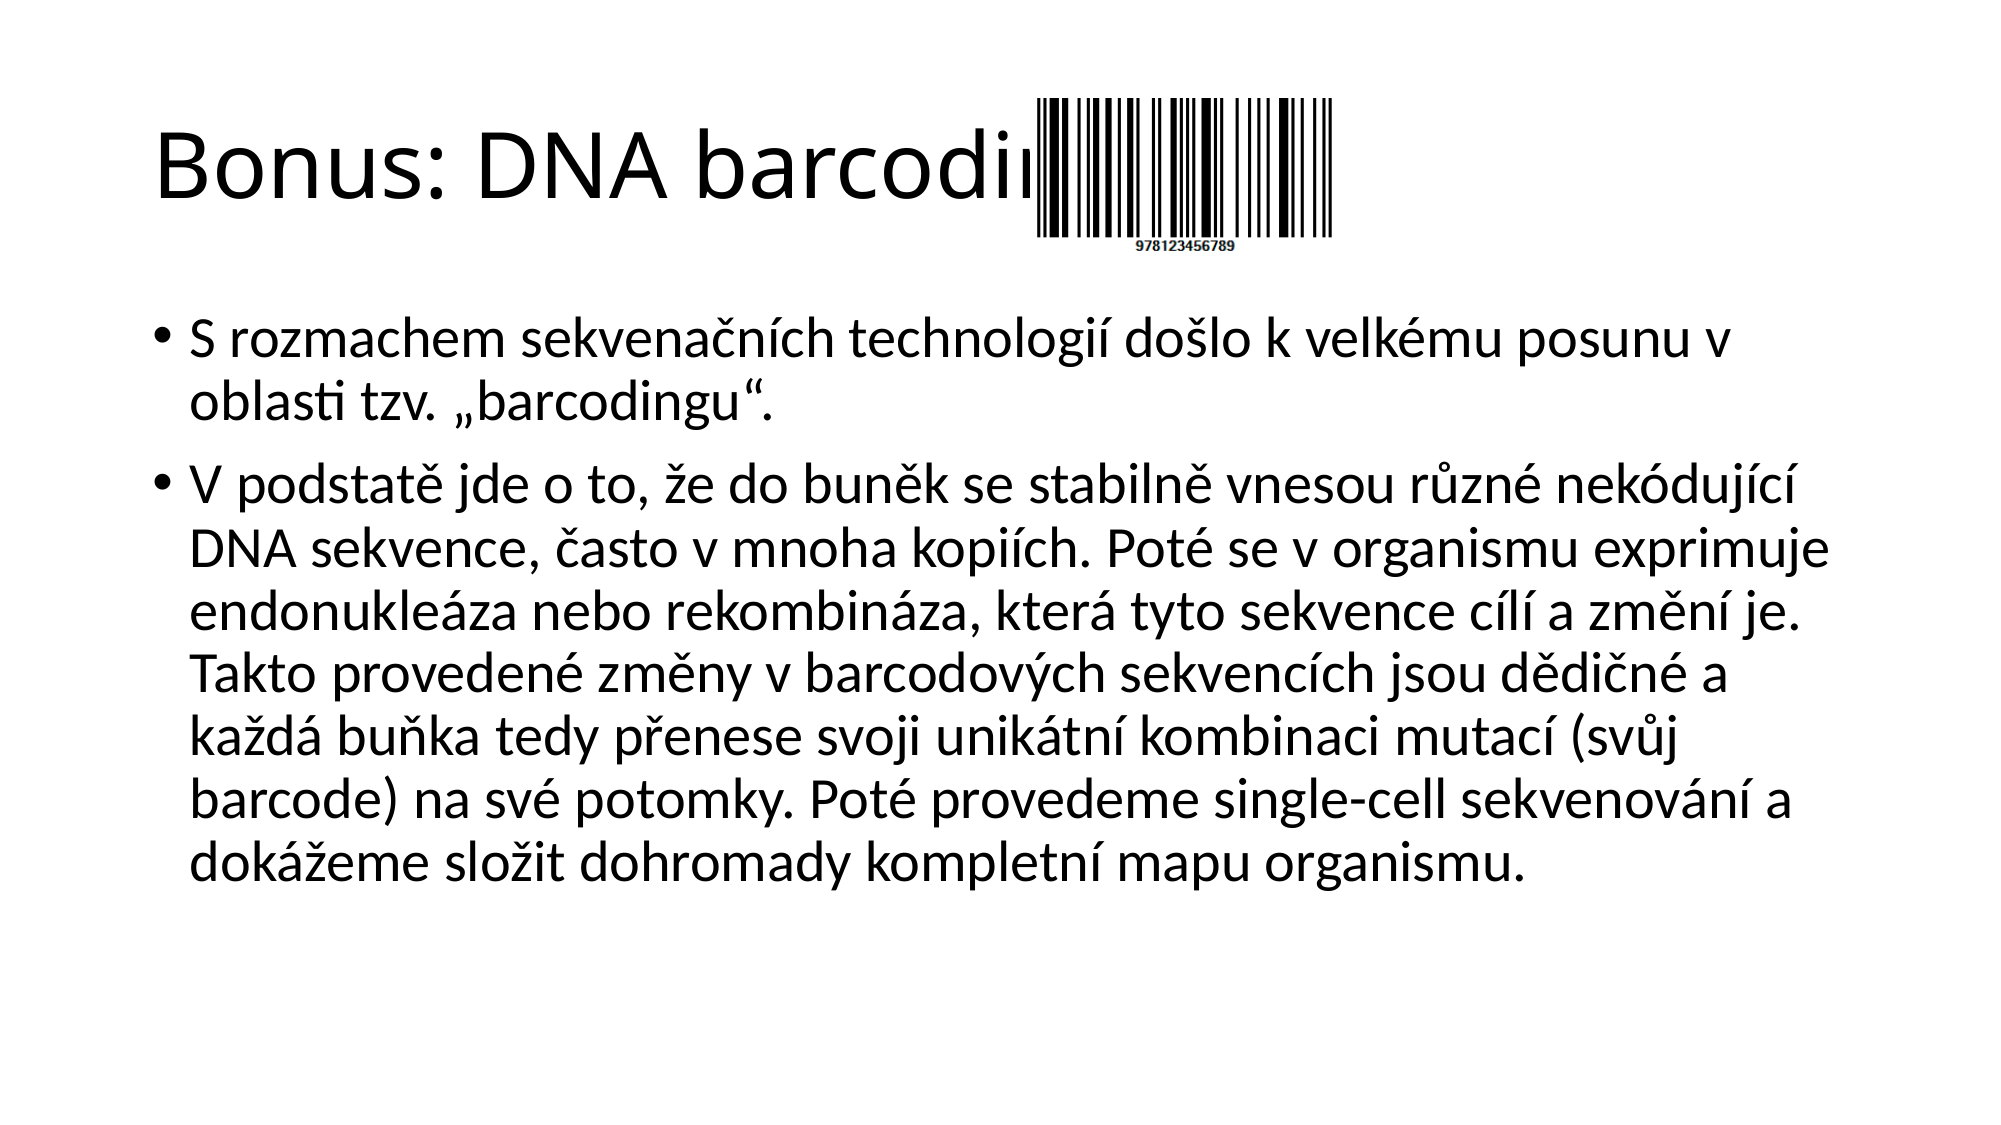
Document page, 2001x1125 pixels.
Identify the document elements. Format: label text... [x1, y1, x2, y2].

list S rozmachem sekvenačních technologií došlo k velkému posunu v oblasti tzv. „barcodingu“. V podstatě jde o to, že do buněk se stabilně vnesou různé nekódující DNA sekvence, často v mnoha kopiích. Poté se v organismu exprimuje endonukleáza nebo rekombináza, která tyto sekvence cílí a změní je. Takto provedené změny v barcodových sekvencích jsou dědičné a každá buňka tedy přenese svoji unikátní kombinaci mutací (svůj barcode) na své potomky. Poté provedeme single-cell sekvenování a dokážeme složit dohromady kompletní mapu organismu. [137, 299, 1863, 1014]
picture [1030, 98, 1340, 254]
title Bonus: DNA barcoding [137, 59, 1863, 278]
